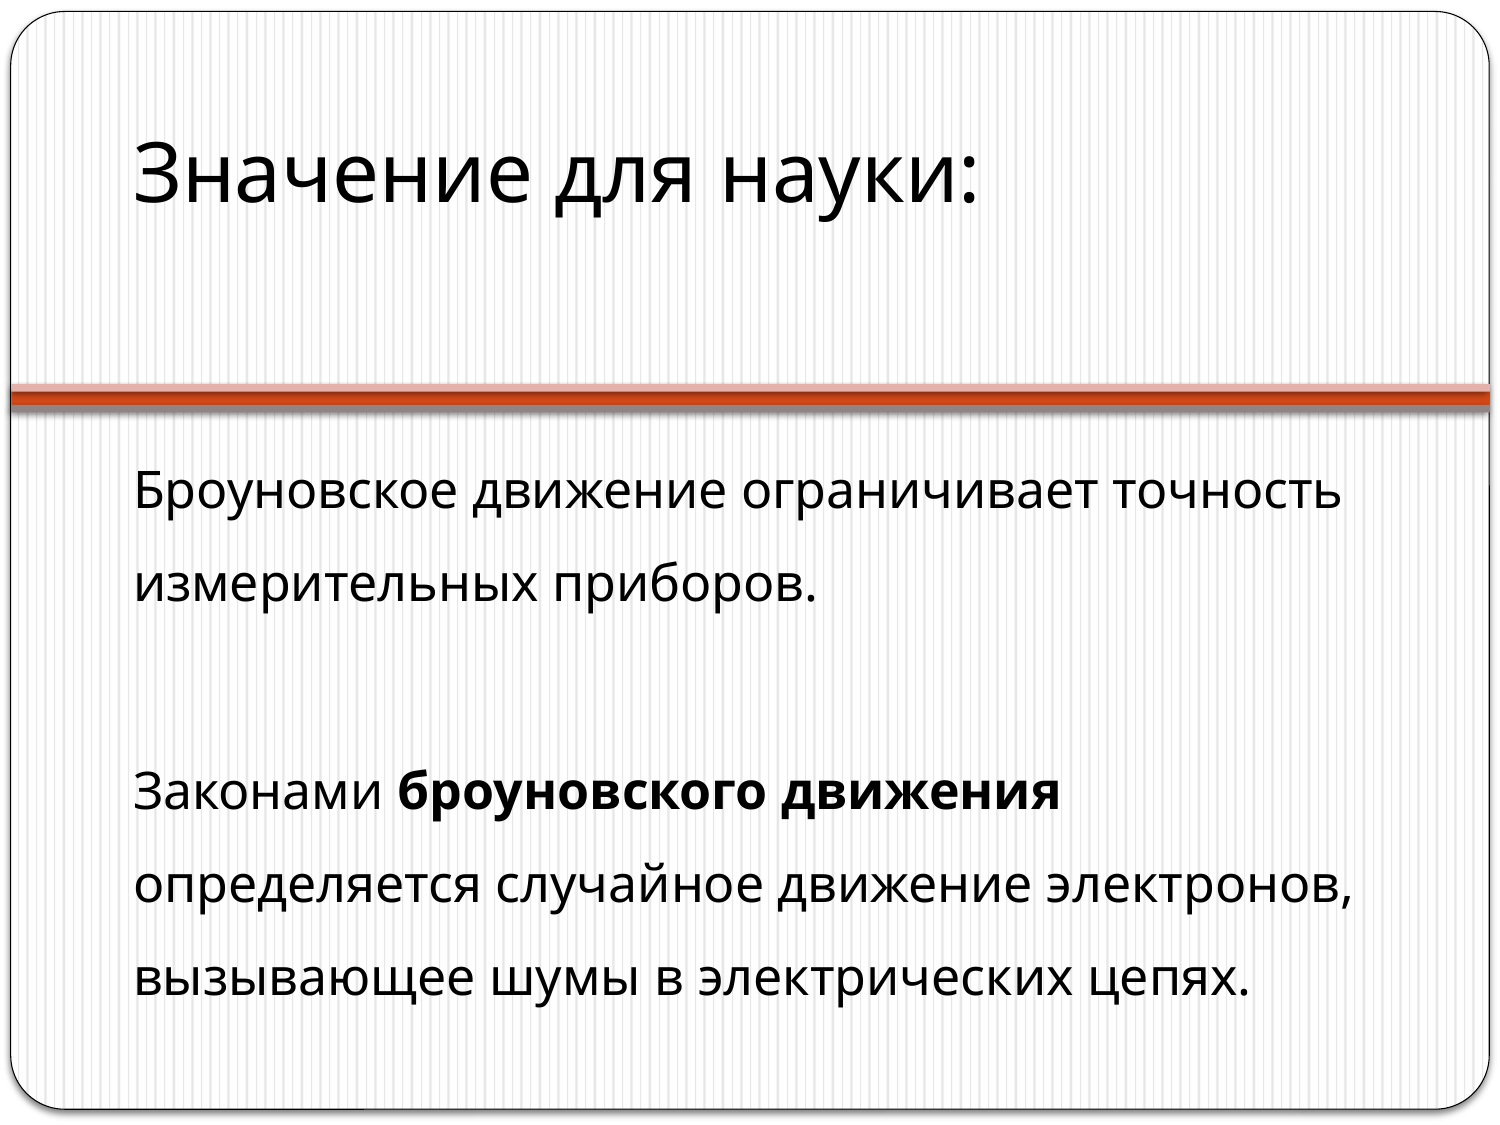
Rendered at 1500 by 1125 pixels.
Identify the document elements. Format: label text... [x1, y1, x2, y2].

list Броуновское движение ограничивает точность измерительных приборов. Законами броуновского движения определяется случайное движение электронов, вызывающее шумы в электрических цепях. [118, 417, 1394, 1043]
title Значение для науки: [118, 82, 1394, 235]
